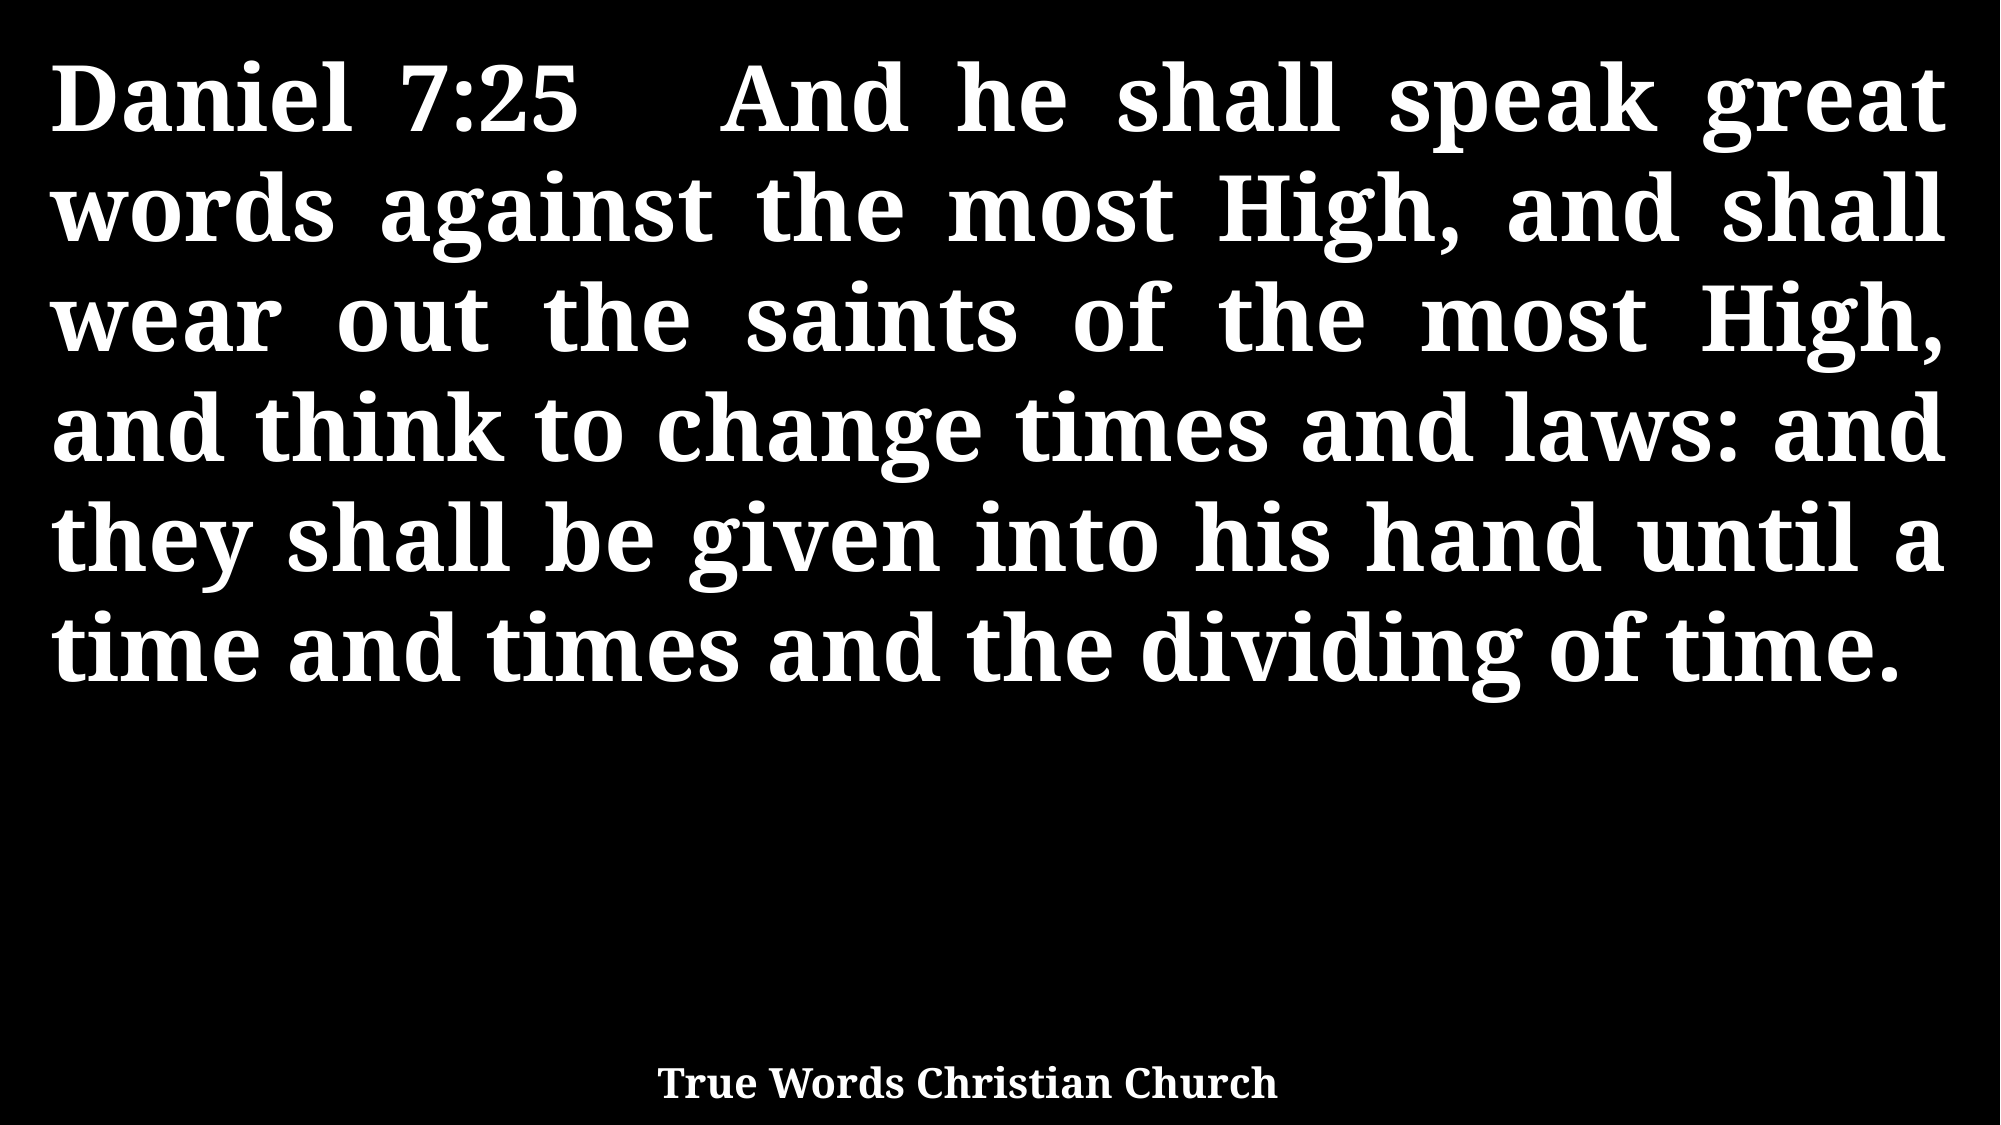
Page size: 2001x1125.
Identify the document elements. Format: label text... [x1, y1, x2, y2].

text_box True Words Christian Church [642, 1049, 1294, 1114]
text_box Daniel 7:25 And he shall speak great words against the most High, and shall wear out the saints of the most High, and think to change times and laws: and they shall be given into his hand until a time and times and the dividing of time. [35, 32, 1965, 707]
